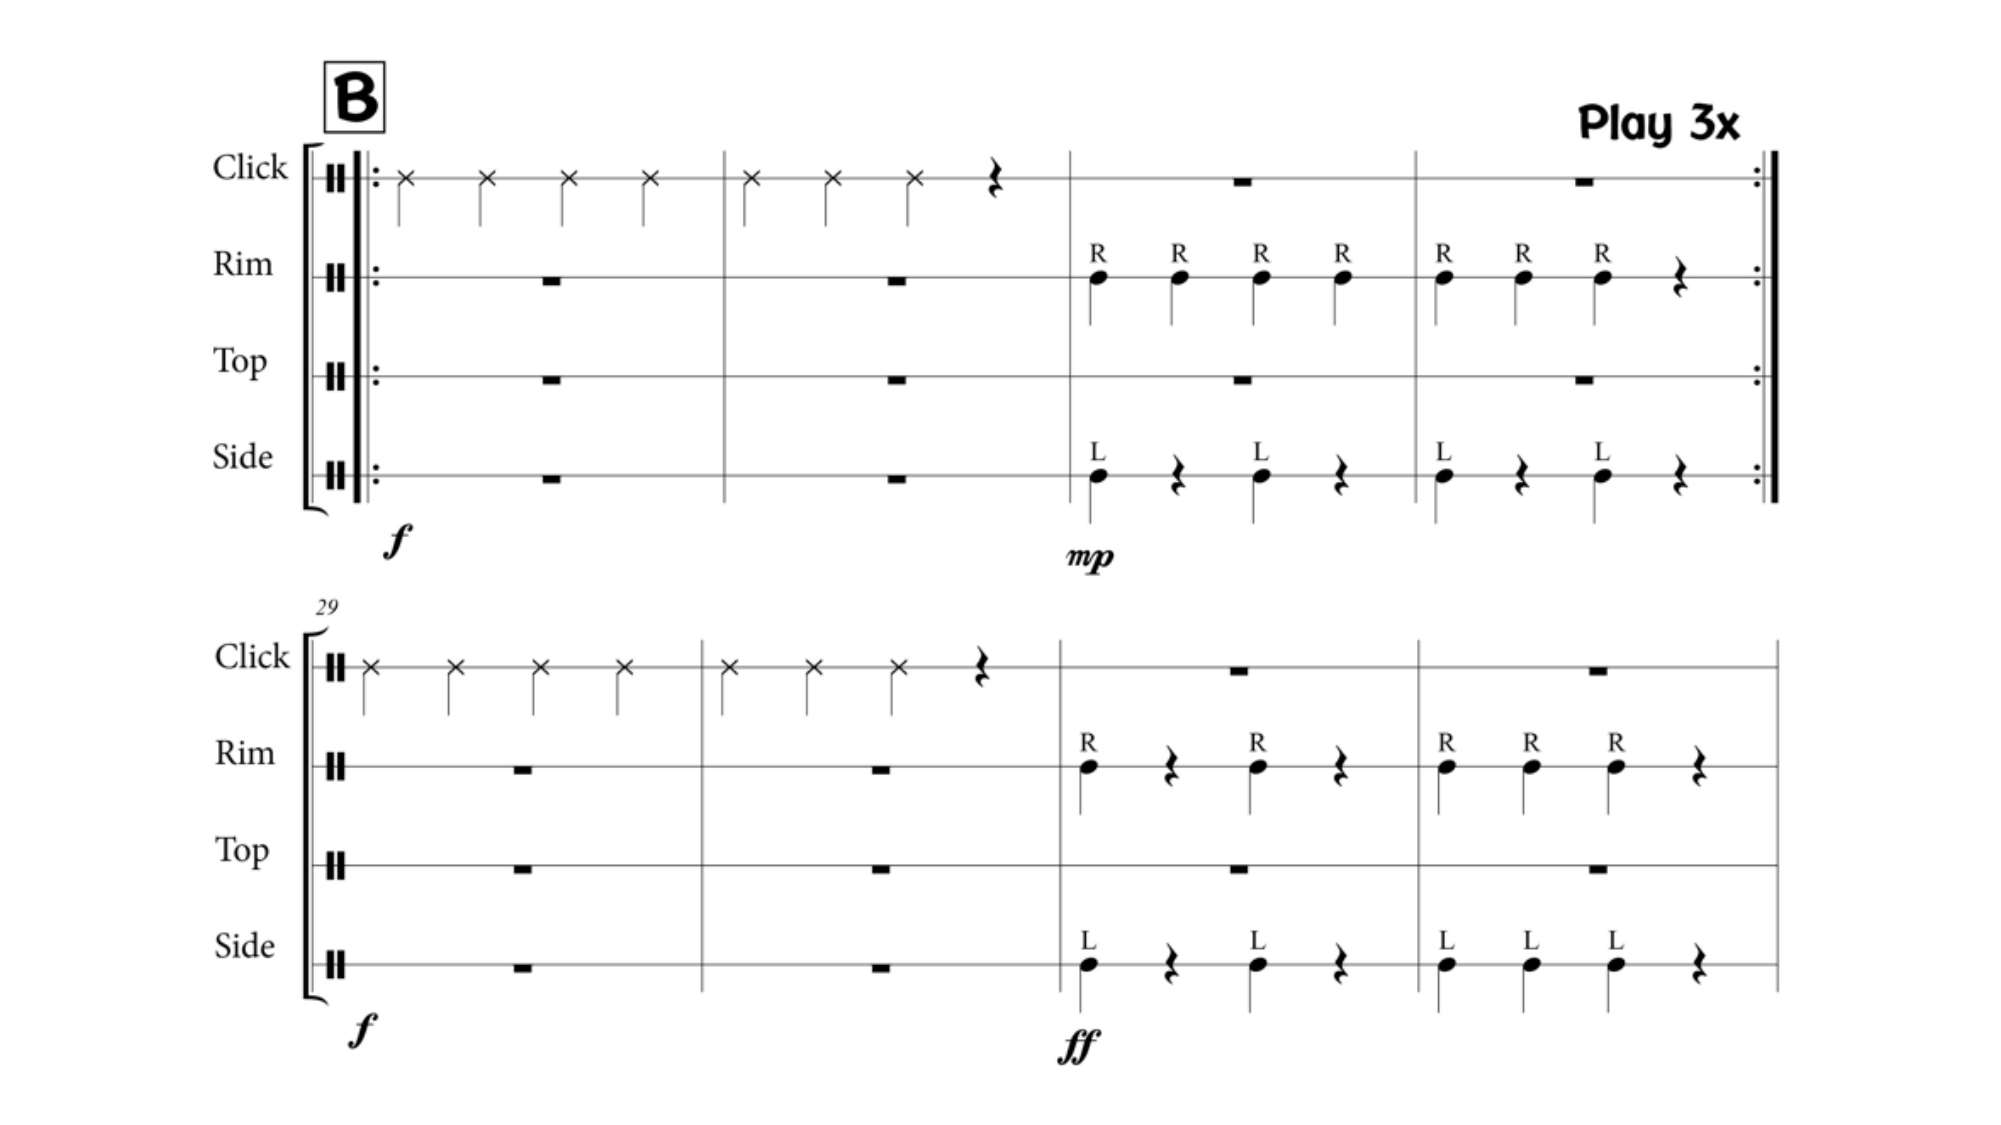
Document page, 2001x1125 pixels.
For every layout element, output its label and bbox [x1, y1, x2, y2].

picture [207, 41, 1793, 1084]
